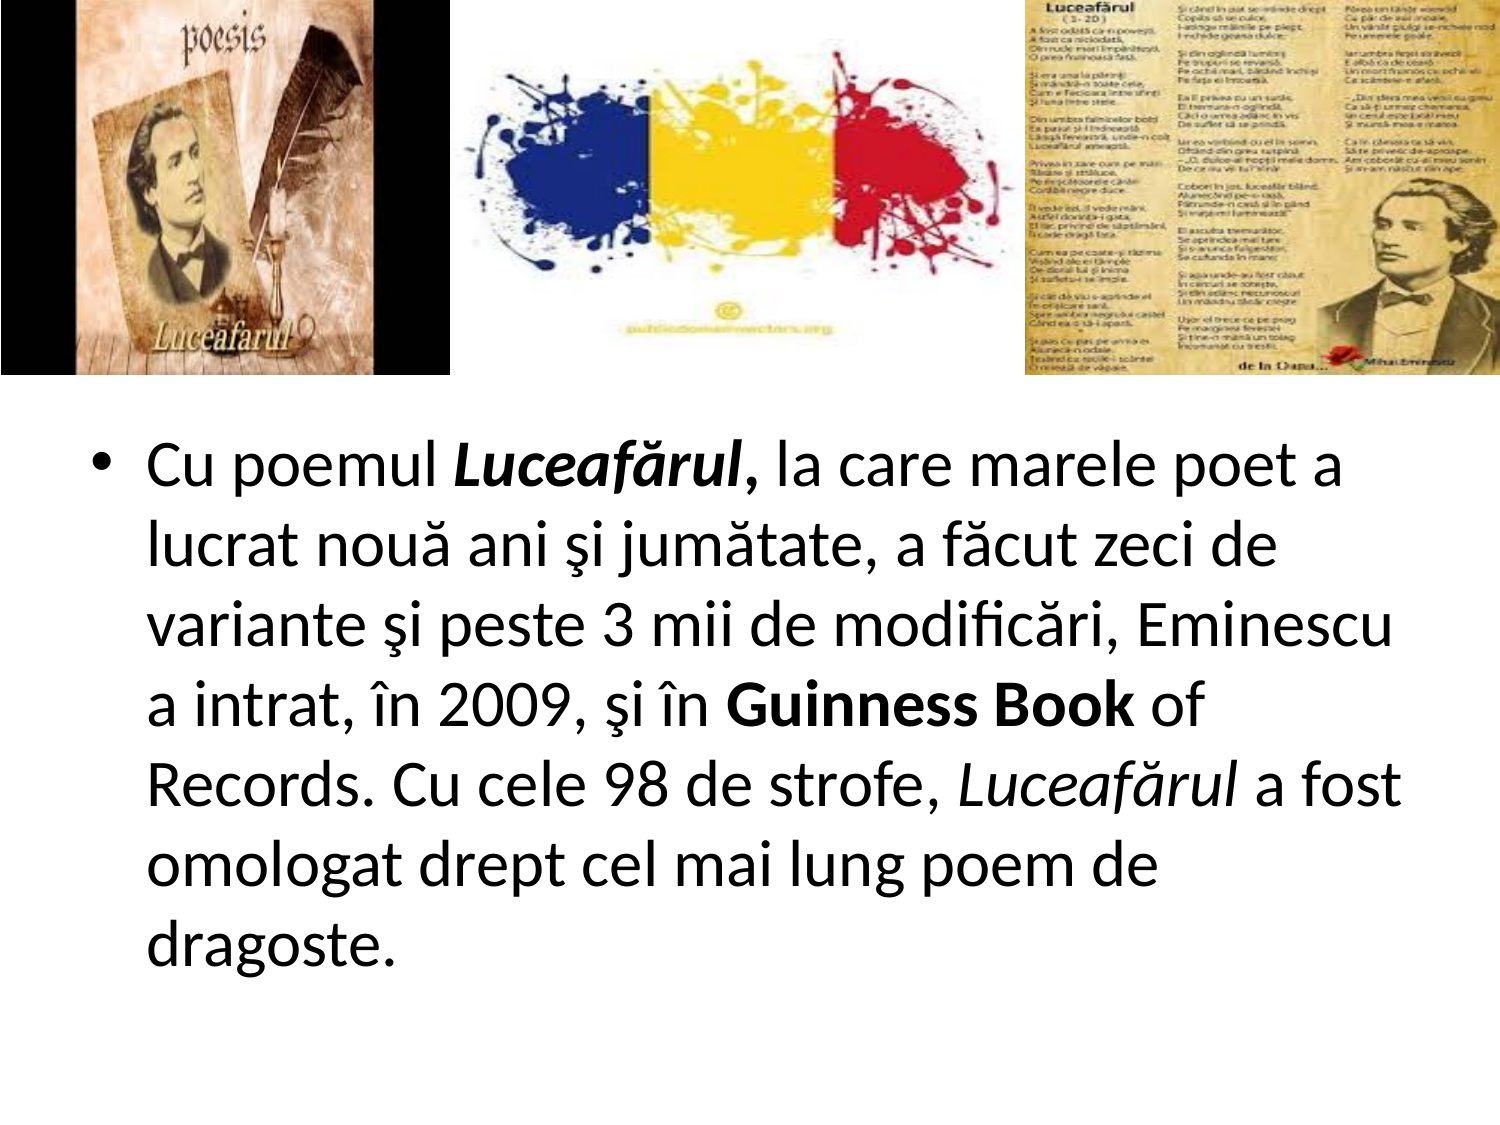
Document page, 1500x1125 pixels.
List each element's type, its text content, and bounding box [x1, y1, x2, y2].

picture [0, 0, 1500, 376]
list Cu poemul Luceafărul, la care marele poet a lucrat nouă ani şi jumătate, a făcut zeci de variante şi peste 3 mii de modificări, Eminescu a intrat, în 2009, şi în Guinness Book of Records. Cu cele 98 de strofe, Luceafărul a fost omologat drept cel mai lung poem de dragoste. [75, 412, 1425, 1005]
